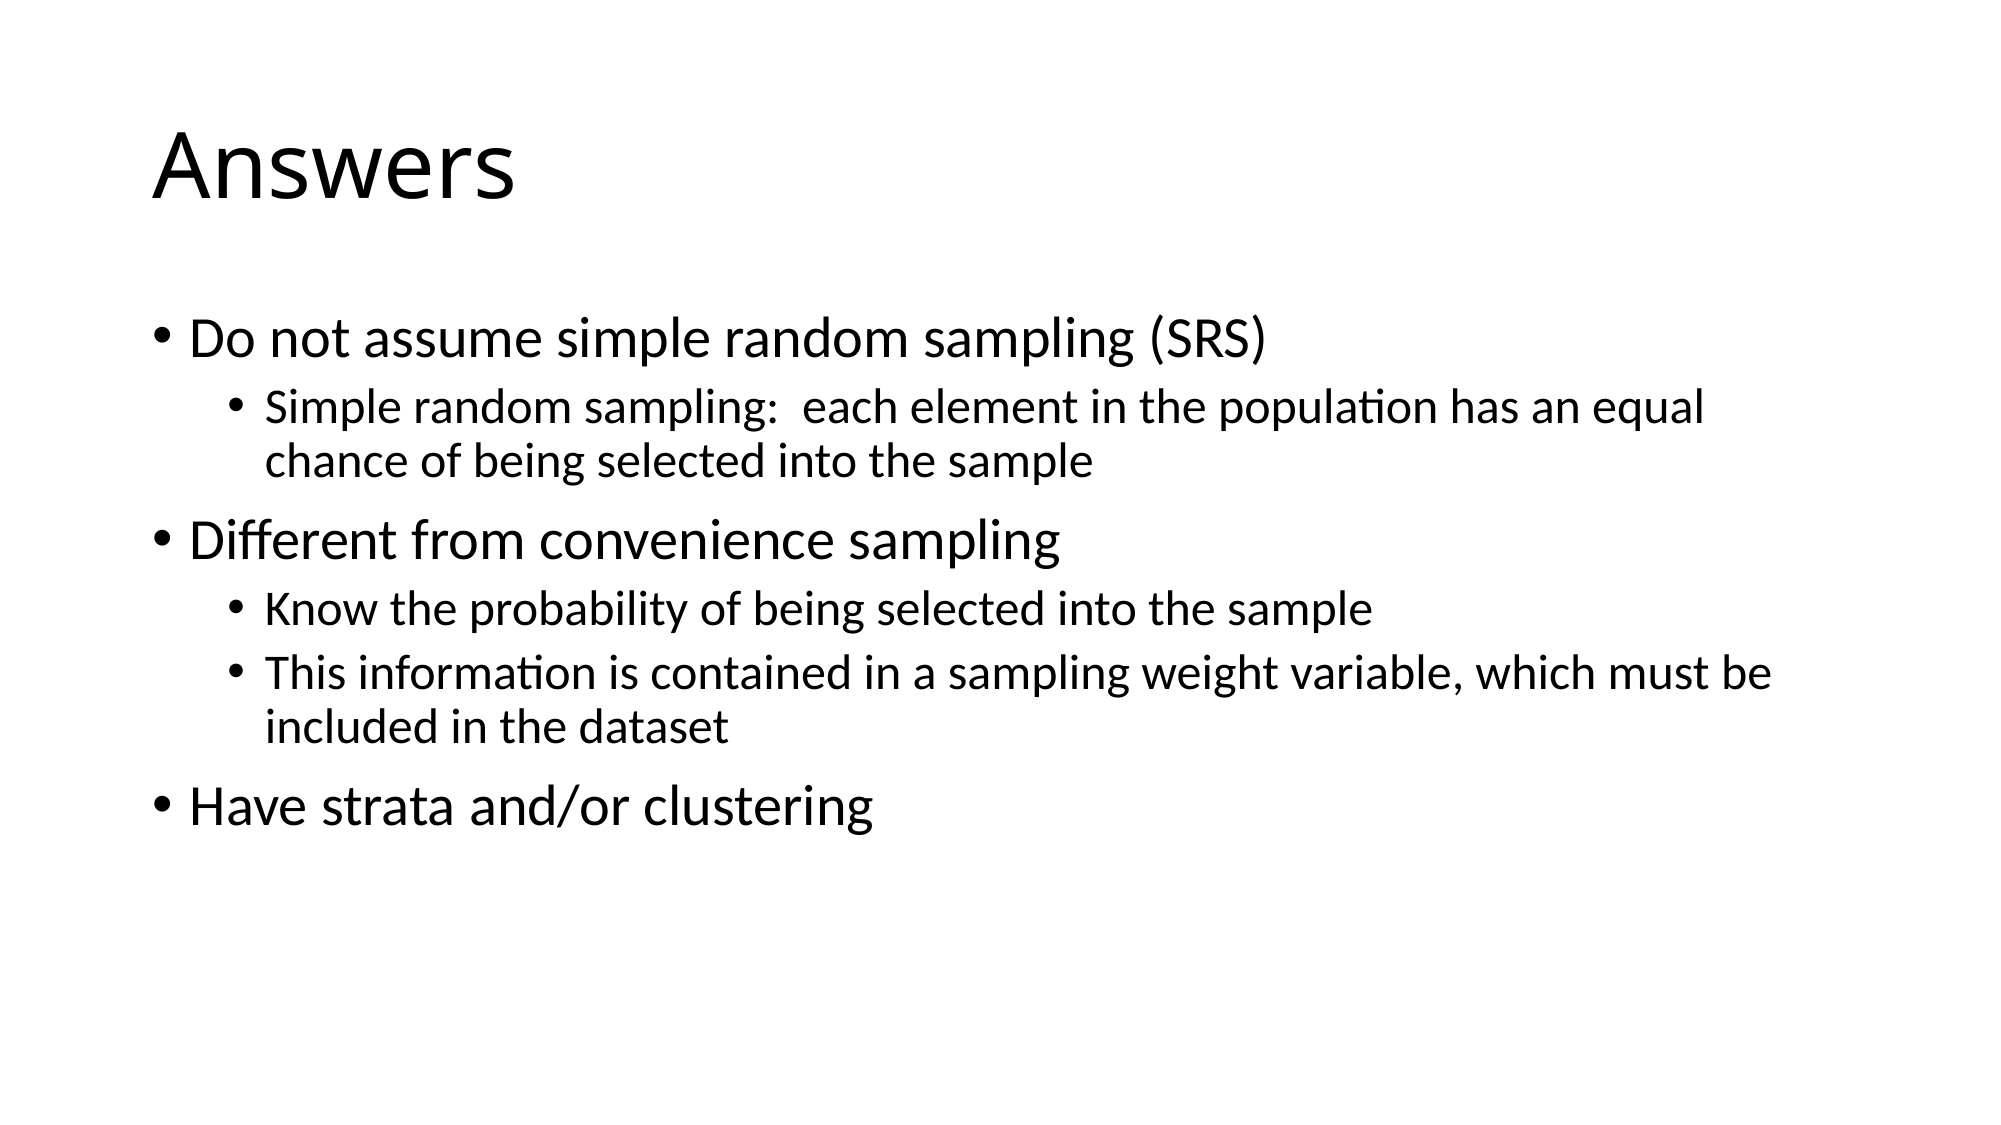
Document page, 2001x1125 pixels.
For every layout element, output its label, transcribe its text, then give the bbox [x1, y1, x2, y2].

title Answers [137, 59, 1863, 278]
list Do not assume simple random sampling (SRS) Simple random sampling: each element in the population has an equal chance of being selected into the sample Different from convenience sampling Know the probability of being selected into the sample This information is contained in a sampling weight variable, which must be included in the dataset Have strata and/or clustering [137, 299, 1863, 1014]
